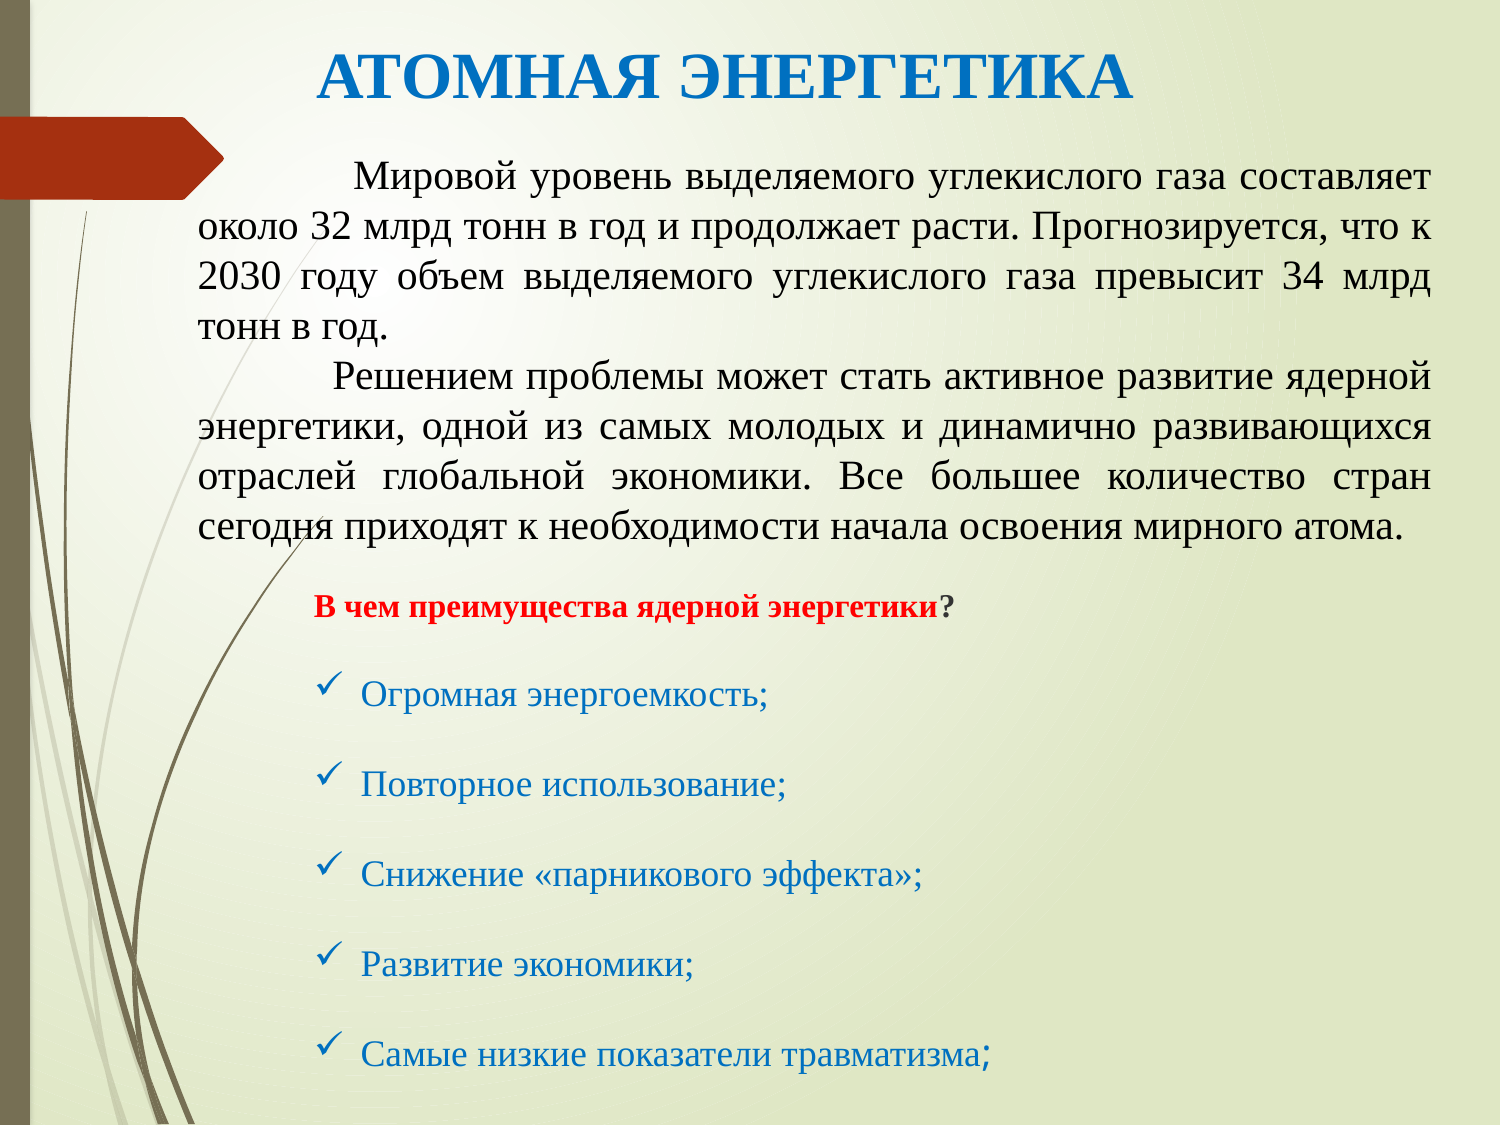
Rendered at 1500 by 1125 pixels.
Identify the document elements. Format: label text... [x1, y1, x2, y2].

text_box Мировой уровень выделяемого углекислого газа составляет около 32 млрд тонн в год и продолжает расти. Прогнозируется, что к 2030 году объем выделяемого углекислого газа превысит 34 млрд тонн в год. Решением проблемы может стать активное развитие ядерной энергетики, одной из самых молодых и динамично развивающихся отраслей глобальной экономики. Все большее количество стран сегодня приходят к необходимости начала освоения мирного атома. [182, 140, 1447, 555]
text_box В чем преимущества ядерной энергетики? Огромная энергоемкость; Повторное использование; Снижение «парникового эффекта»; Развитие экономики; Самые низкие показатели травматизма; [298, 576, 1023, 1082]
title АТОМНАЯ ЭНЕРГЕТИКА [301, 25, 1382, 120]
